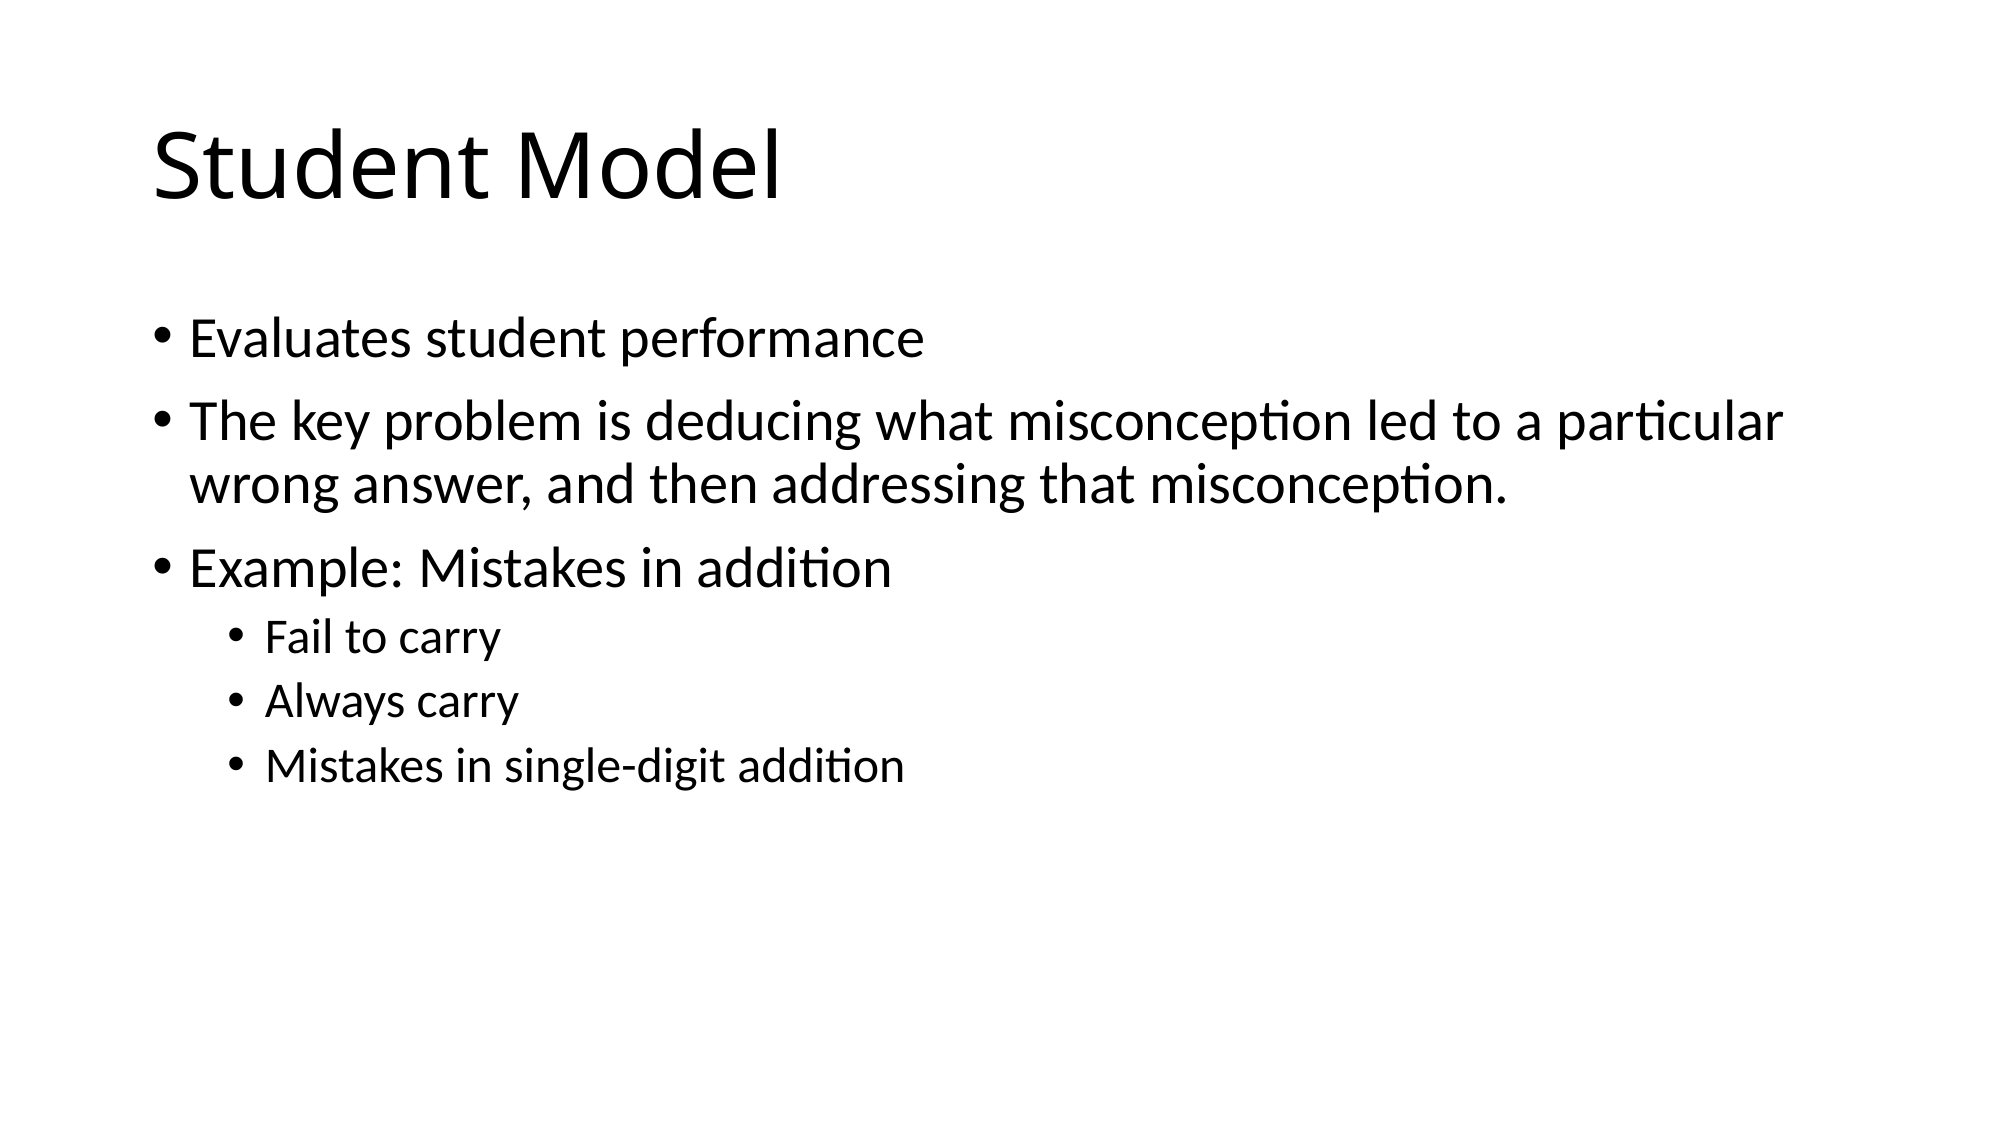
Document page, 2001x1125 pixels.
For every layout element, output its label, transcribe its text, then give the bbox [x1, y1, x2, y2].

list Evaluates student performance The key problem is deducing what misconception led to a particular wrong answer, and then addressing that misconception. Example: Mistakes in addition Fail to carry Always carry Mistakes in single-digit addition [137, 299, 1863, 1014]
title Student Model [137, 59, 1863, 278]
